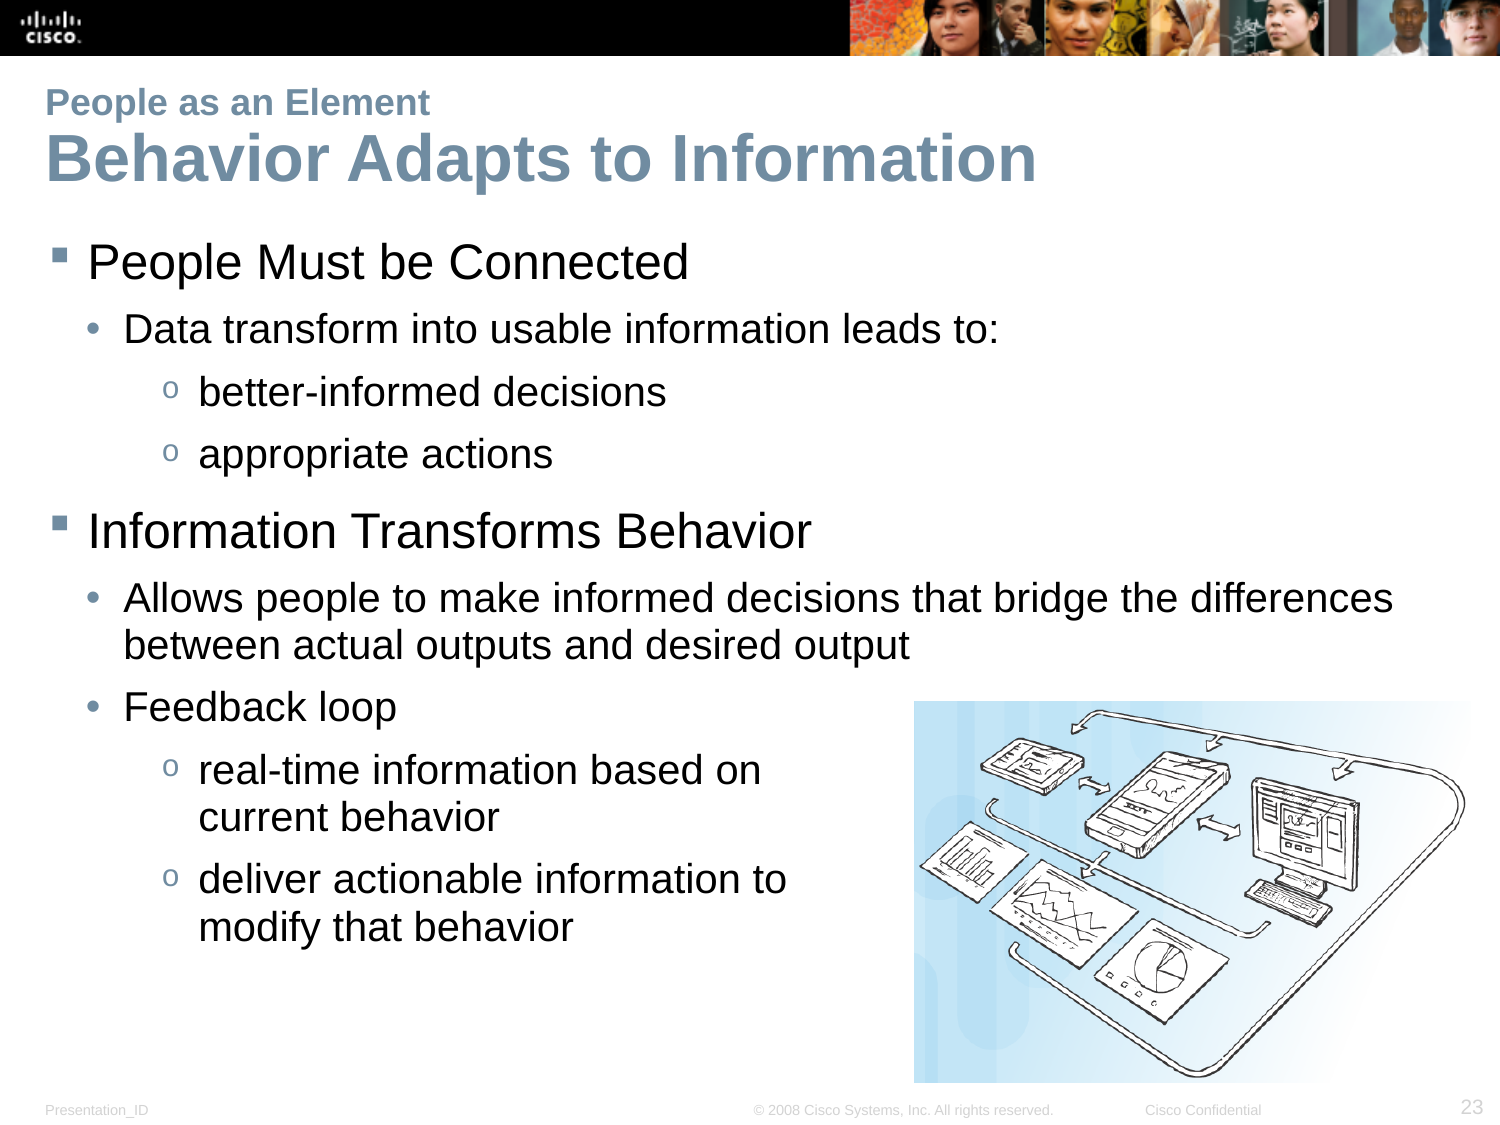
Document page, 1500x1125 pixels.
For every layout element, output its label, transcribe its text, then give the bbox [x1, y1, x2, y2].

picture [914, 701, 1471, 1083]
title People as an Element Behavior Adapts to Information [31, 64, 1471, 203]
picture [0, 0, 1500, 56]
list People Must be Connected Data transform into usable information leads to: better-informed decisions appropriate actions Information Transforms Behavior Allows people to make informed decisions that bridge the differences between actual outputs and desired output Feedback loop real-time information based on current behavior deliver actionable information to modify that behavior [34, 227, 1435, 1057]
